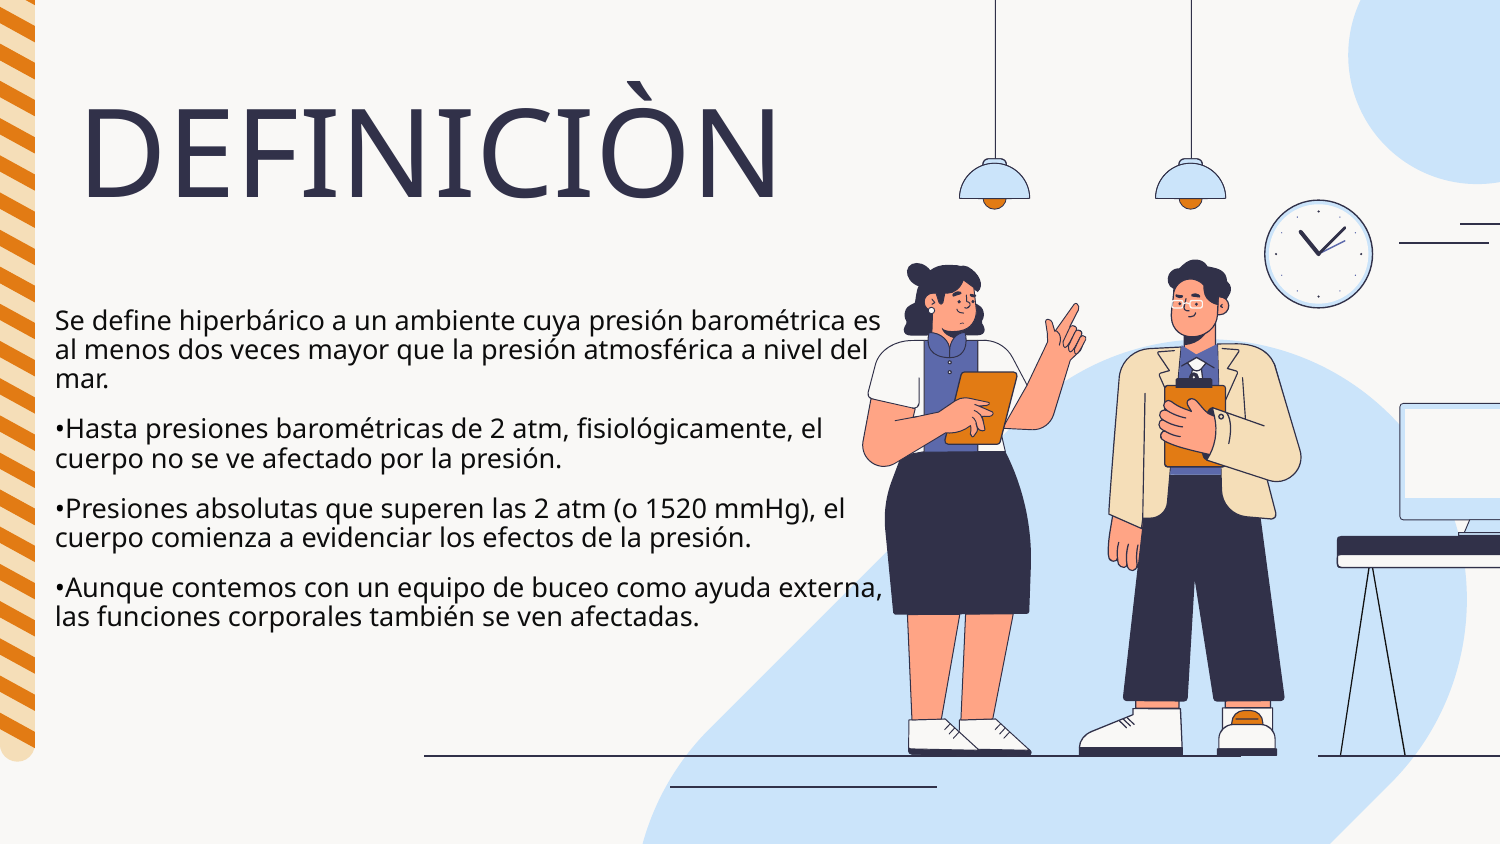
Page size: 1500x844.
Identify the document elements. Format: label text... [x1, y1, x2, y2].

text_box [424, 0, 1500, 787]
subtitle Se define hiperbárico a un ambiente cuya presión barométrica es al menos dos veces mayor que la presión atmosférica a nivel del mar. •Hasta presiones barométricas de 2 atm, fisiológicamente, el cuerpo no se ve afectado por la presión. •Presiones absolutas que superen las 2 atm (o 1520 mmHg), el cuerpo comienza a evidenciar los efectos de la presión. •Aunque contemos con un equipo de buceo como ayuda externa, las funciones corporales también se ven afectadas. [39, 291, 418, 692]
title DEFINICIÒN [62, 116, 418, 240]
